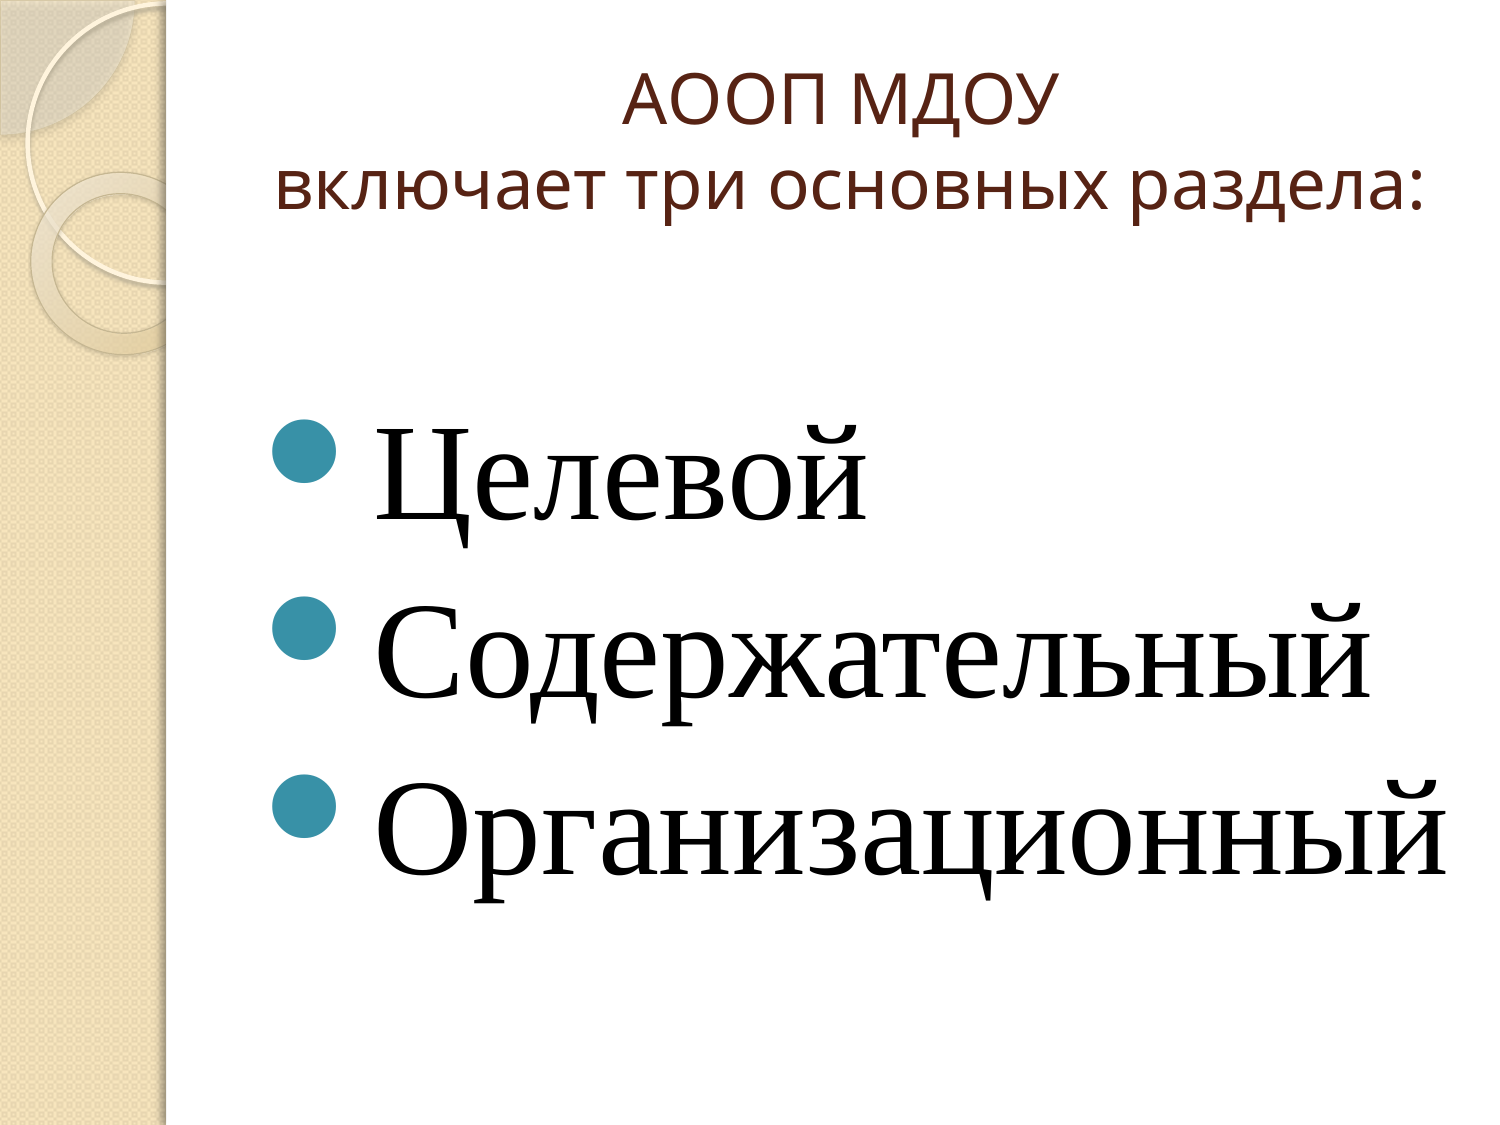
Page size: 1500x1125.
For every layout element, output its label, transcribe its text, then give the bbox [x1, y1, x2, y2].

title АООП МДОУ включает три основных раздела: [235, 45, 1466, 233]
list Целевой Содержательный Организационный [235, 375, 1466, 1025]
